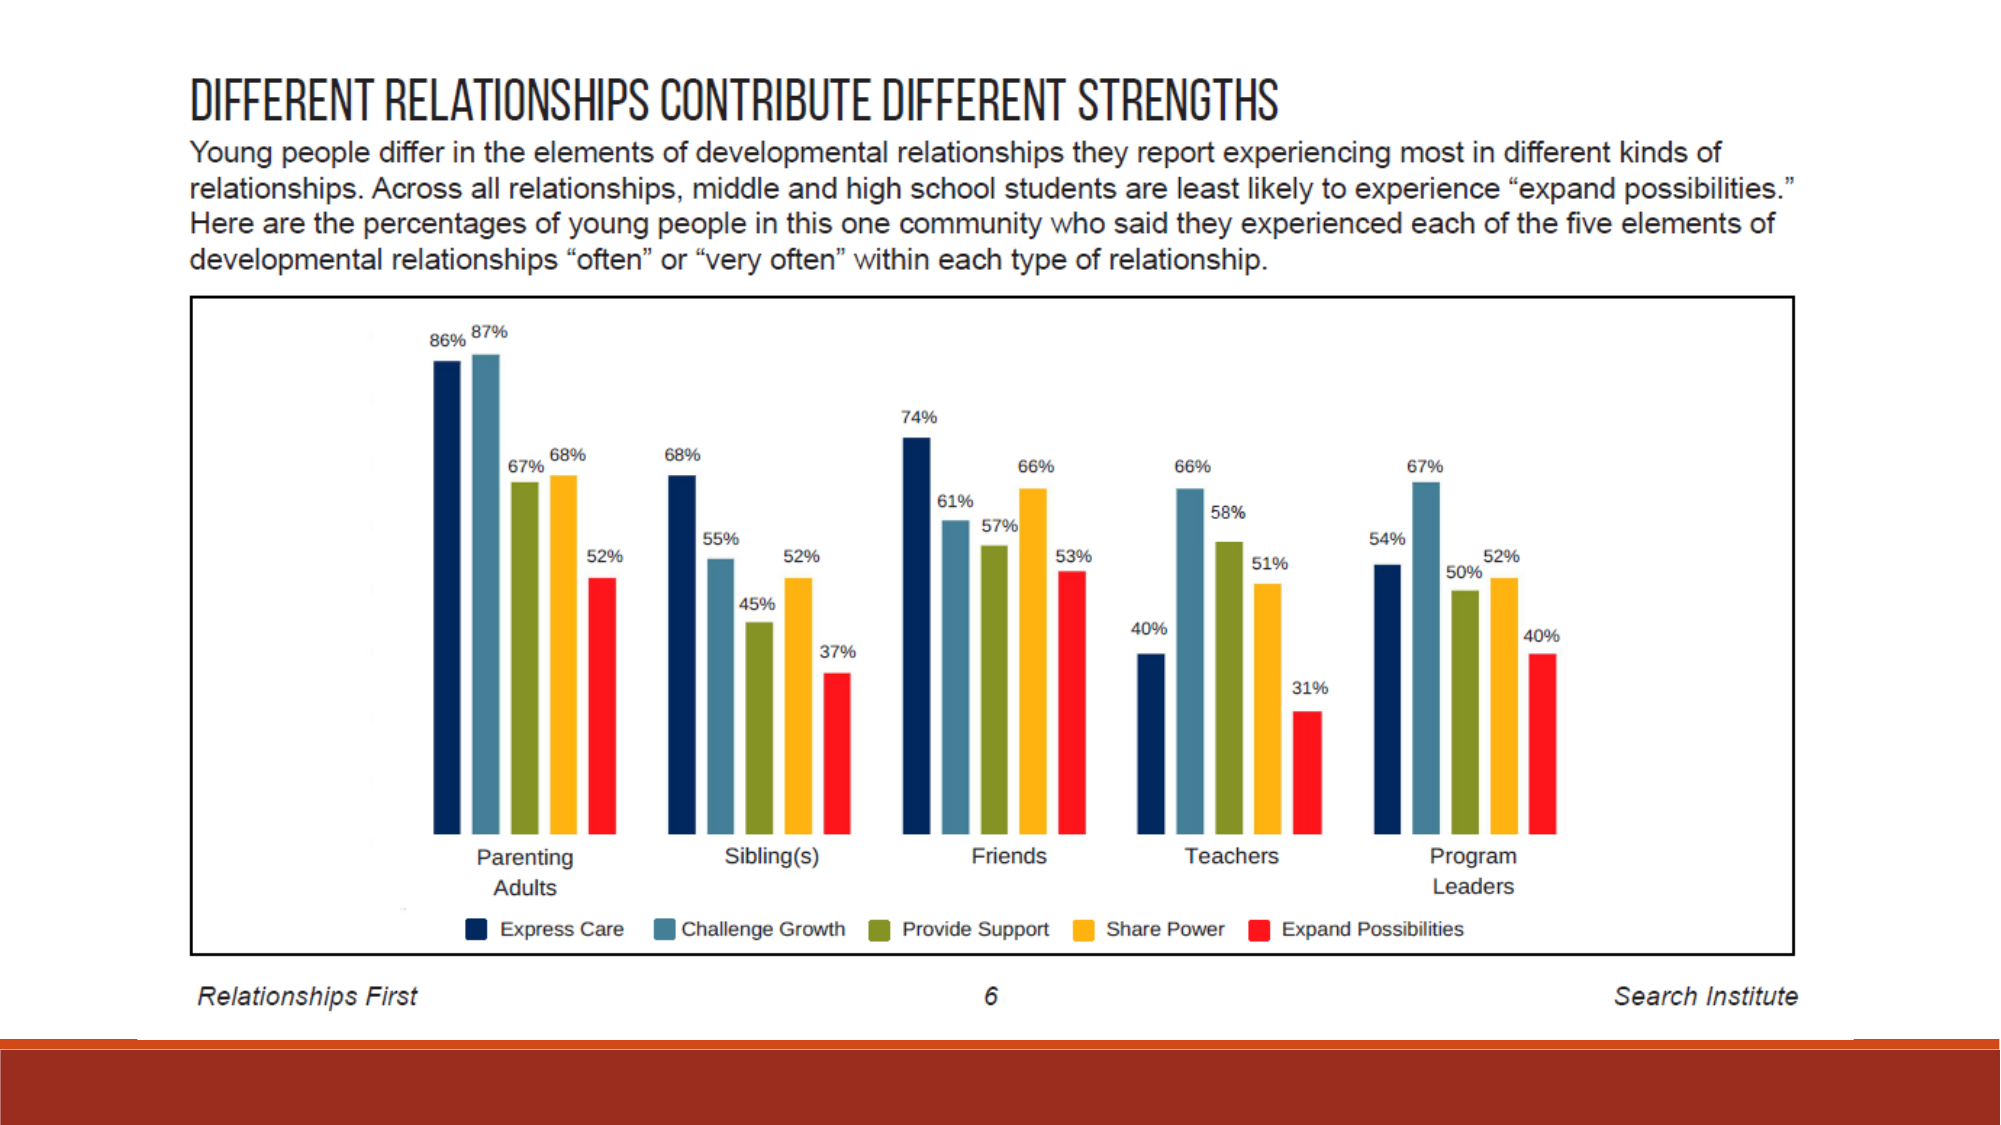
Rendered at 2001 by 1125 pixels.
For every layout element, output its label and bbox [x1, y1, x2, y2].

picture [136, 49, 1855, 1040]
